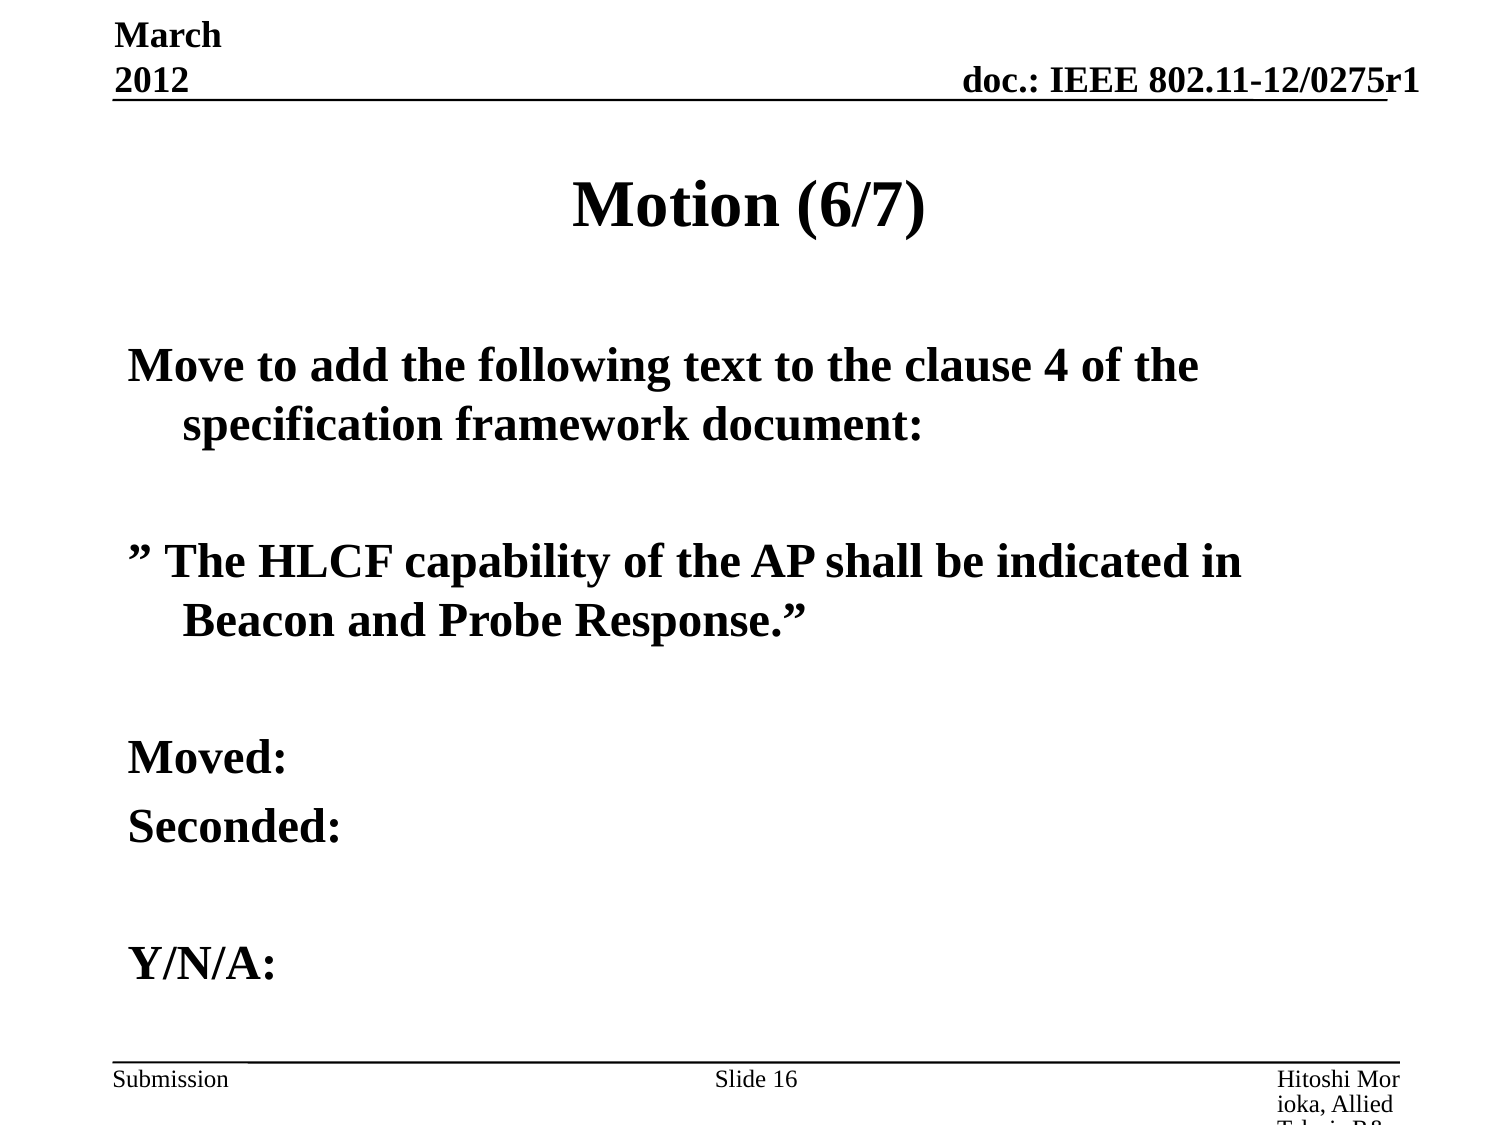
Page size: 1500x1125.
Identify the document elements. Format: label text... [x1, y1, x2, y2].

footer Hitoshi Morioka, Allied Telesis R&D Center [1276, 1061, 1402, 1093]
list Move to add the following text to the clause 4 of the specification framework document: ” The HLCF capability of the AP shall be indicated in Beacon and Probe Response.” Moved: Seconded: Y/N/A: [112, 324, 1388, 1001]
title Motion (6/7) [112, 112, 1388, 288]
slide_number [114, 54, 272, 101]
slide_number Slide 16 [712, 1061, 800, 1093]
